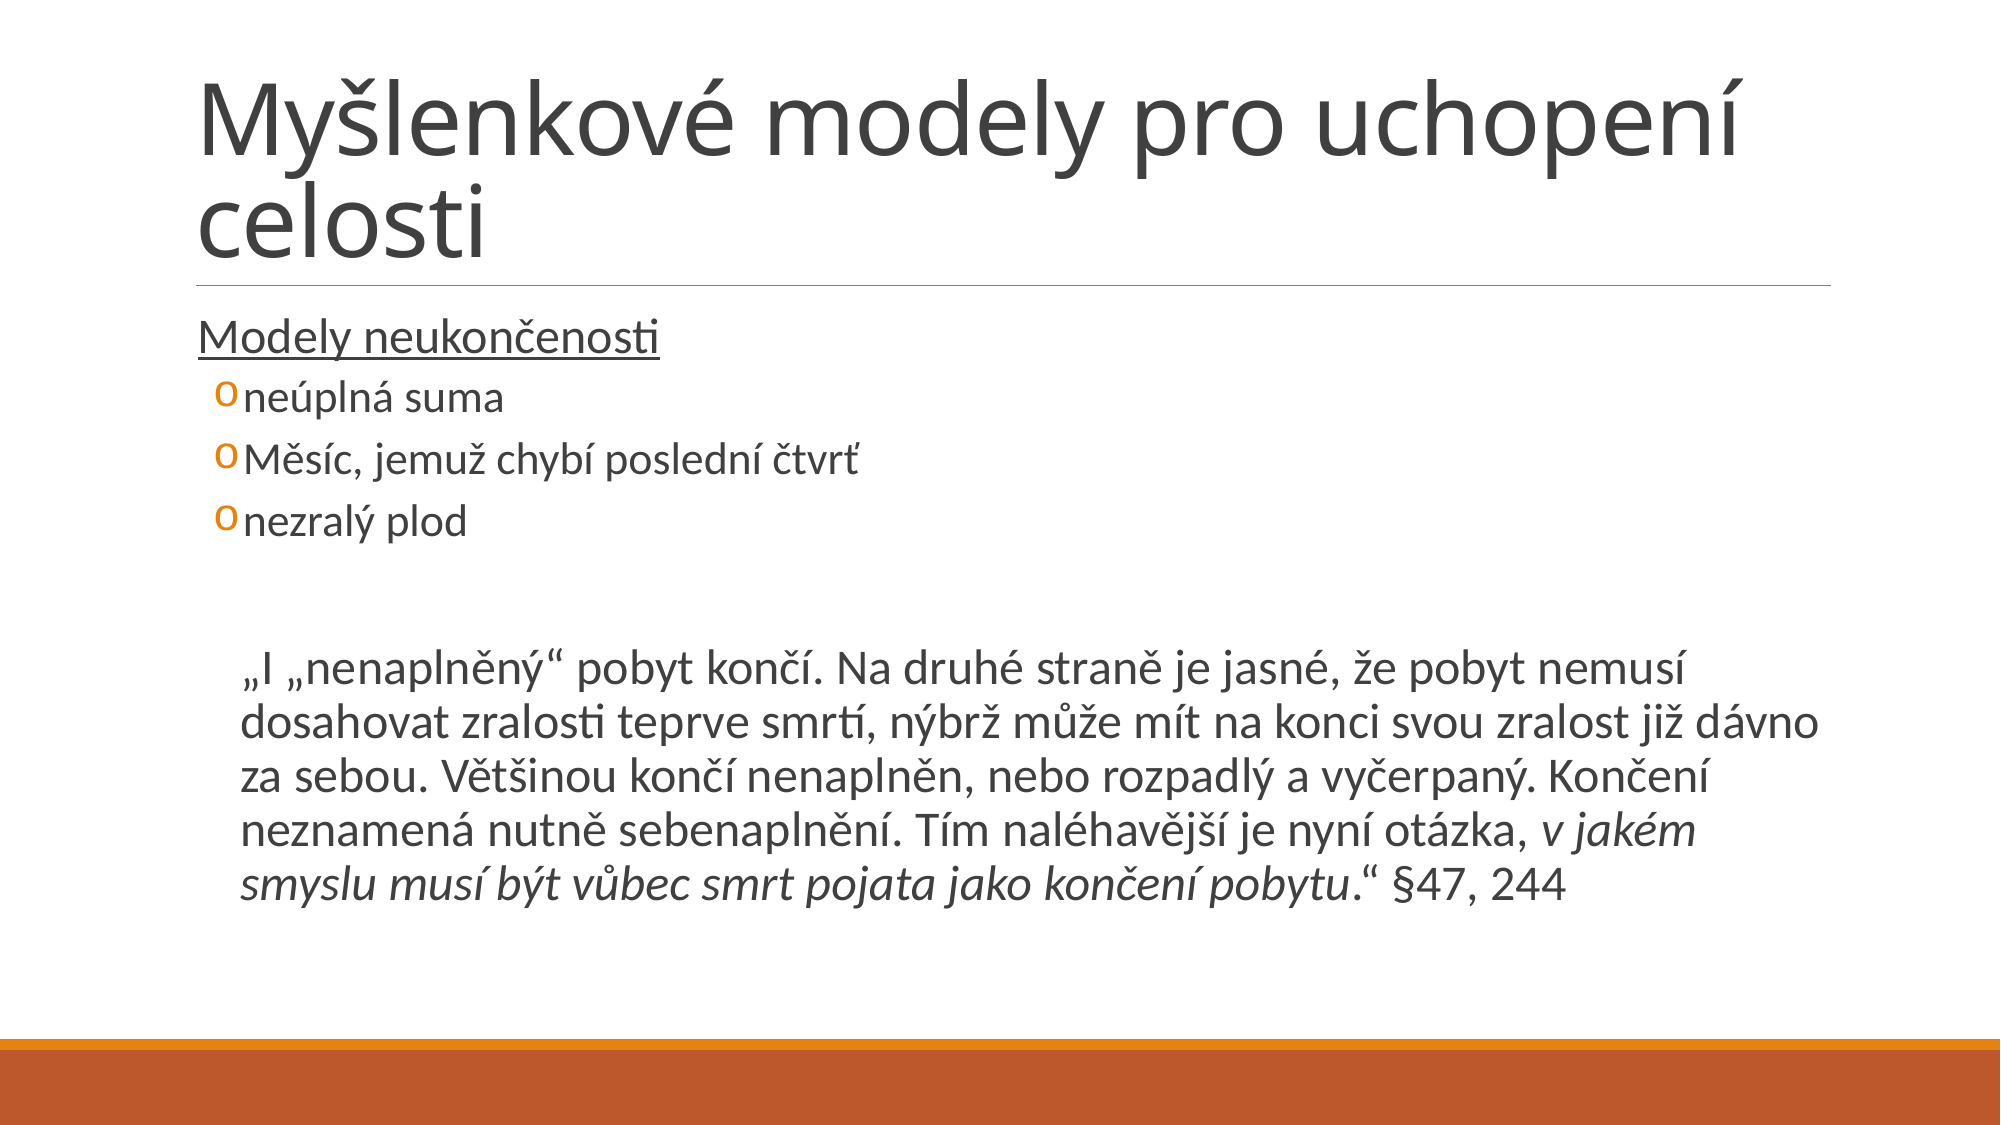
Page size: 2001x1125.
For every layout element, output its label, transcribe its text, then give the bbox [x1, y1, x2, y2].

title Myšlenkové modely pro uchopení celosti [180, 47, 1830, 285]
list Modely neukončenosti neúplná suma Měsíc, jemuž chybí poslední čtvrť nezralý plod „I „nenaplněný“ pobyt končí. Na druhé straně je jasné, že pobyt nemusí dosahovat zralosti teprve smrtí, nýbrž může mít na konci svou zralost již dávno za sebou. Většinou končí nenaplněn, nebo rozpadlý a vyčerpaný. Končení neznamená nutně sebenaplnění. Tím naléhavější je nyní otázka, v jakém smyslu musí být vůbec smrt pojata jako končení pobytu.“ §47, 244 [180, 302, 1830, 963]
